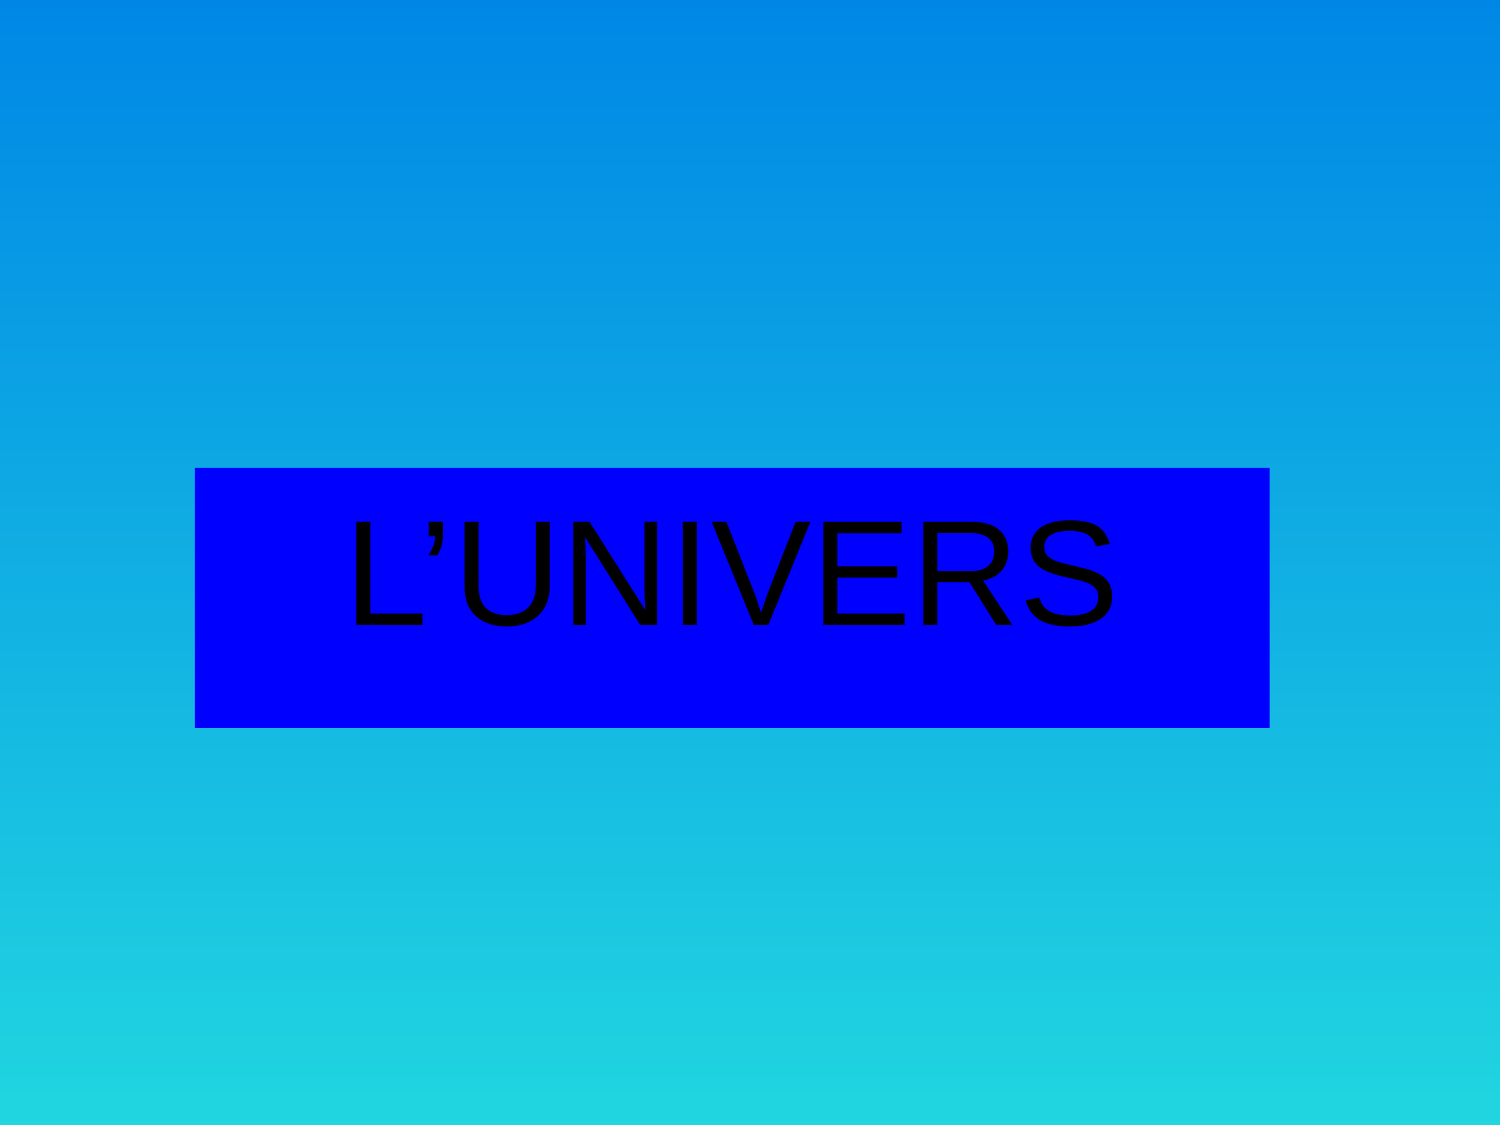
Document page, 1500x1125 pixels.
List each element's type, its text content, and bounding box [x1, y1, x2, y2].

text_box L’UNIVERS [194, 467, 1270, 728]
